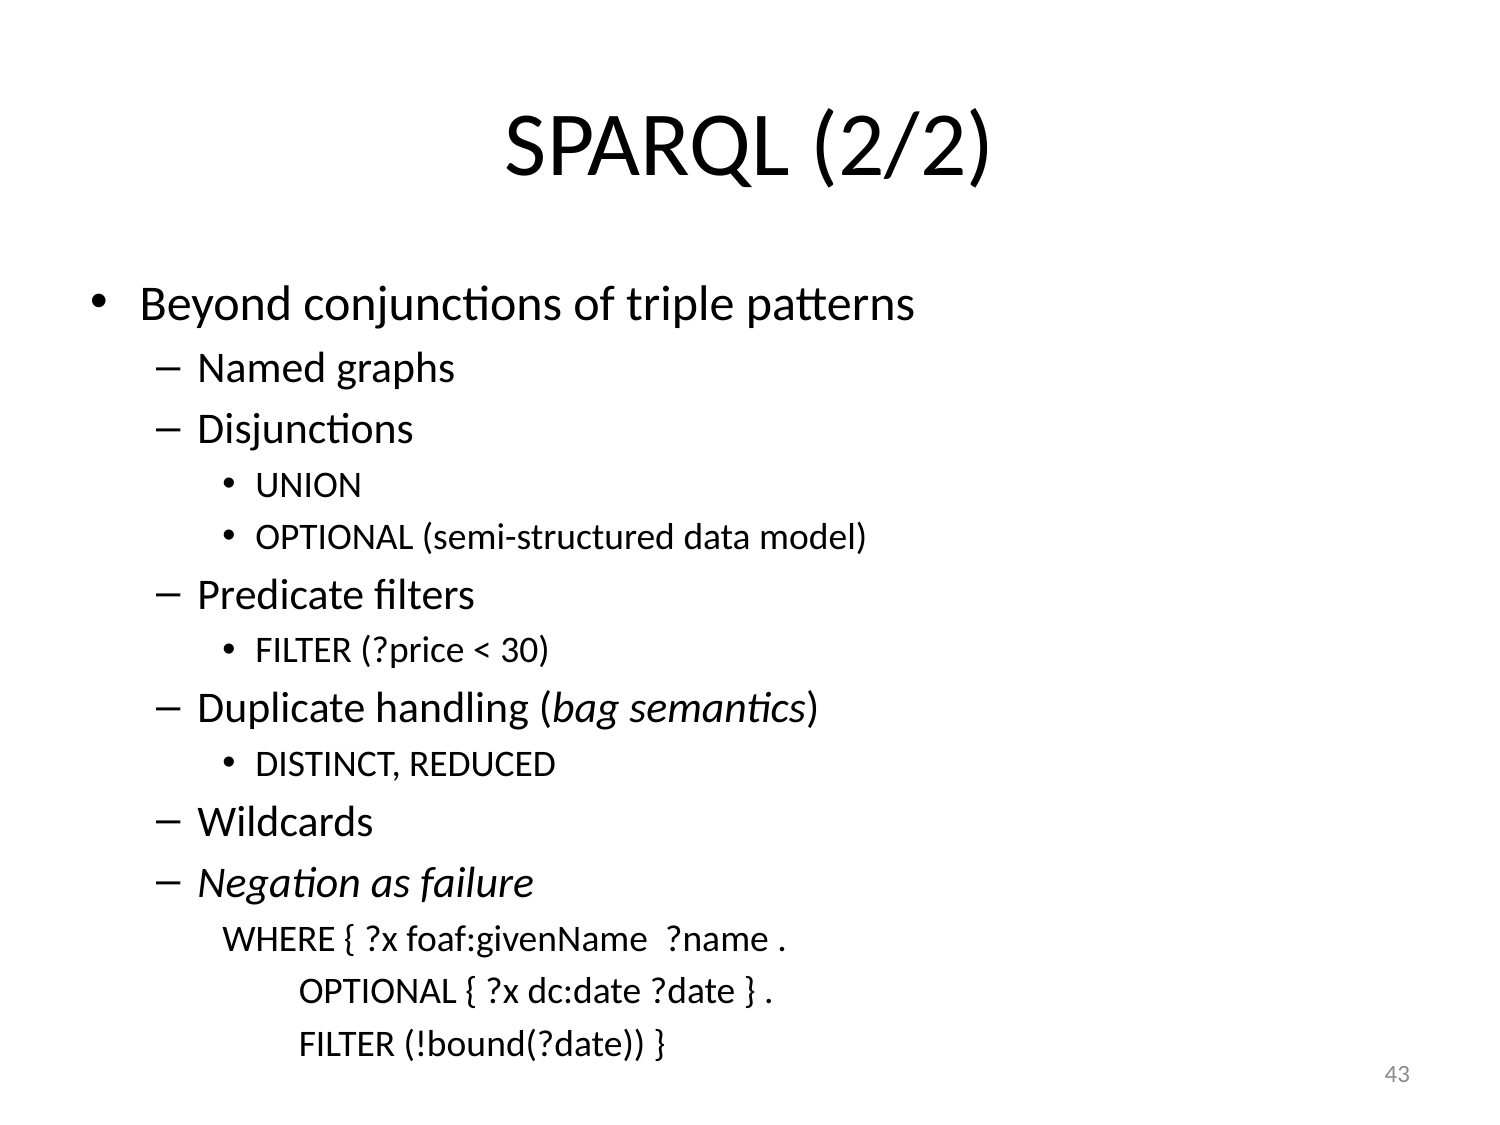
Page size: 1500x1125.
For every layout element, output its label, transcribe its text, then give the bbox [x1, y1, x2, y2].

title SPARQL (2/2) [75, 45, 1425, 233]
slide_number 43 [1074, 1042, 1425, 1103]
list Beyond conjunctions of triple patterns Named graphs Disjunctions UNION OPTIONAL (semi-structured data model) Predicate filters FILTER (?price < 30) Duplicate handling (bag semantics) DISTINCT, REDUCED Wildcards Negation as failure WHERE { ?x foaf:givenName ?name . OPTIONAL { ?x dc:date ?date } . FILTER (!bound(?date)) } [75, 262, 1463, 1077]
